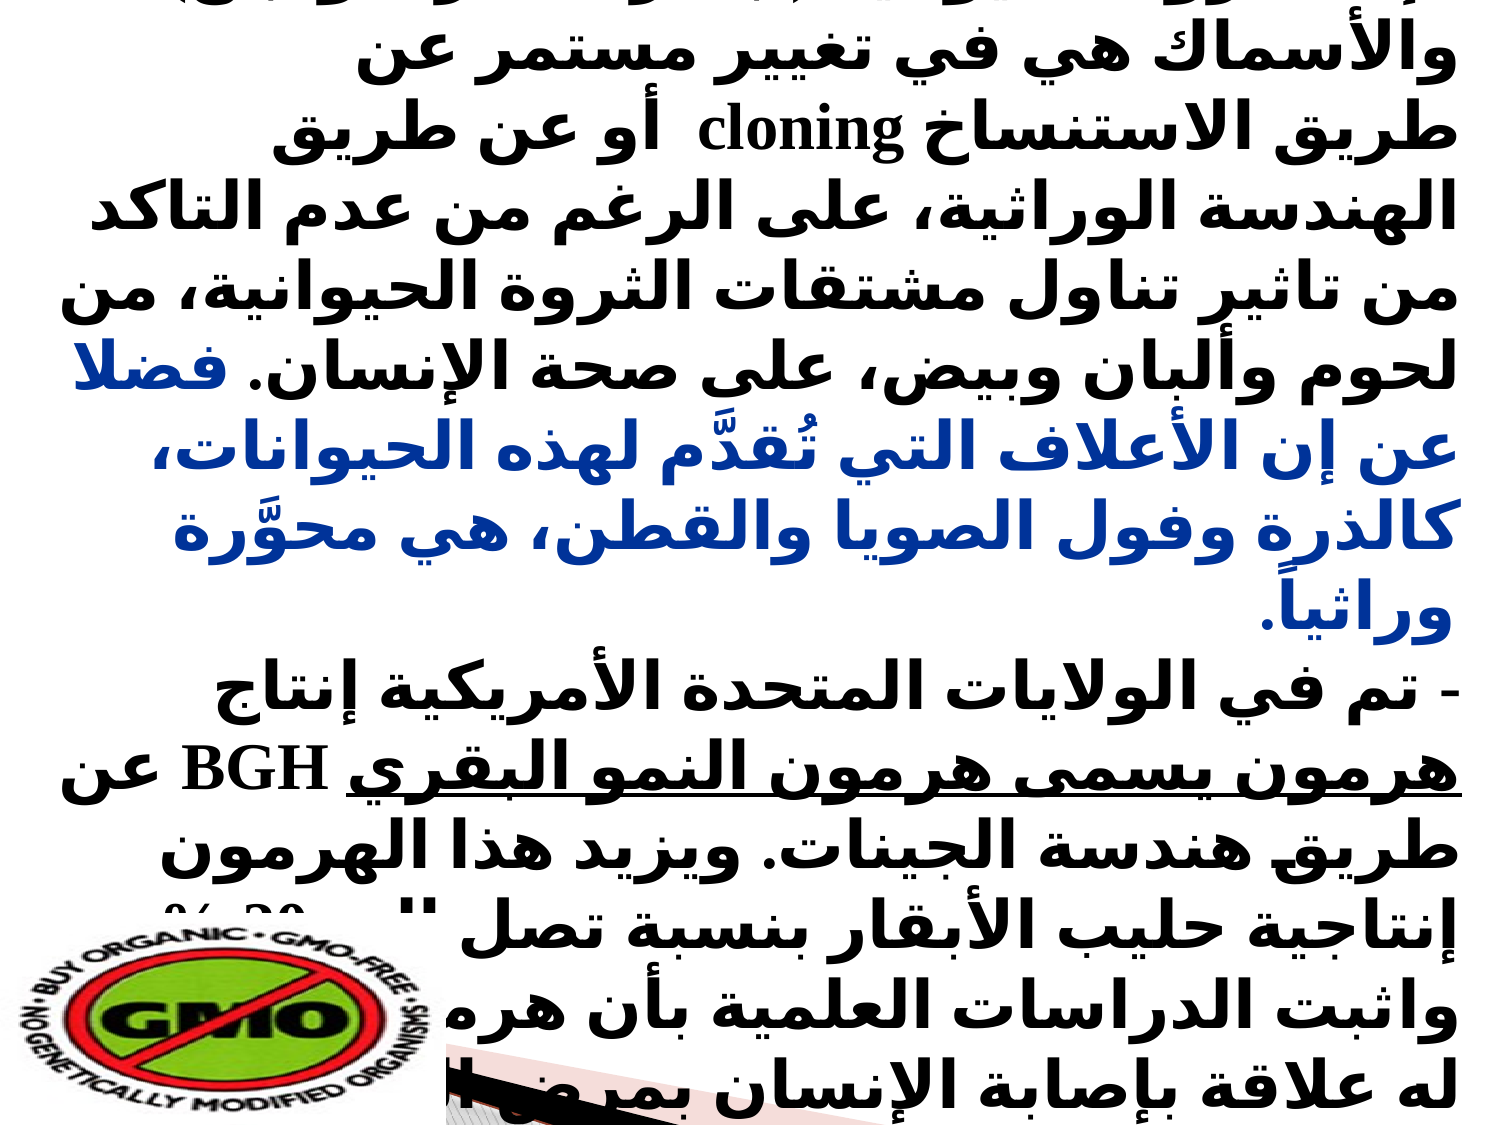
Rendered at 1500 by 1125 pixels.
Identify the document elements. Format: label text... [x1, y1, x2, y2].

title في مجال الإنتاج الحيواني والأسماك: - إن الثروة الحيوانية (أبقار، ماعز، دواجن) والأسماك هي في تغيير مستمر عن طريق الاستنساخ cloning أو عن طريق الهندسة الوراثية، على الرغم من عدم التاكد من تاثير تناول مشتقات الثروة الحيوانية، من لحوم وألبان وبيض، على صحة الإنسان. فضلا عن إن الأعلاف التي تُقدَّم لهذه الحيوانات، كالذرة وفول الصويا والقطن، هي محوَّرة وراثياً. - تم في الولايات المتحدة الأمريكية إنتاج هرمون يسمى هرمون النمو البقري BGH عن طريق هندسة الجينات. ويزيد هذا الهرمون إنتاجية حليب الأبقار بنسبة تصل إلى 20 %. واثبت الدراسات العلمية بأن هرمون النمو هذا له علاقة بإصابة الإنسان بمرض السرطان، وبرفع نسبة إصابة الأبقار الحلوب بمرض التهاب الضرع mastitis. [0, 0, 1477, 1125]
picture [0, 913, 446, 1125]
